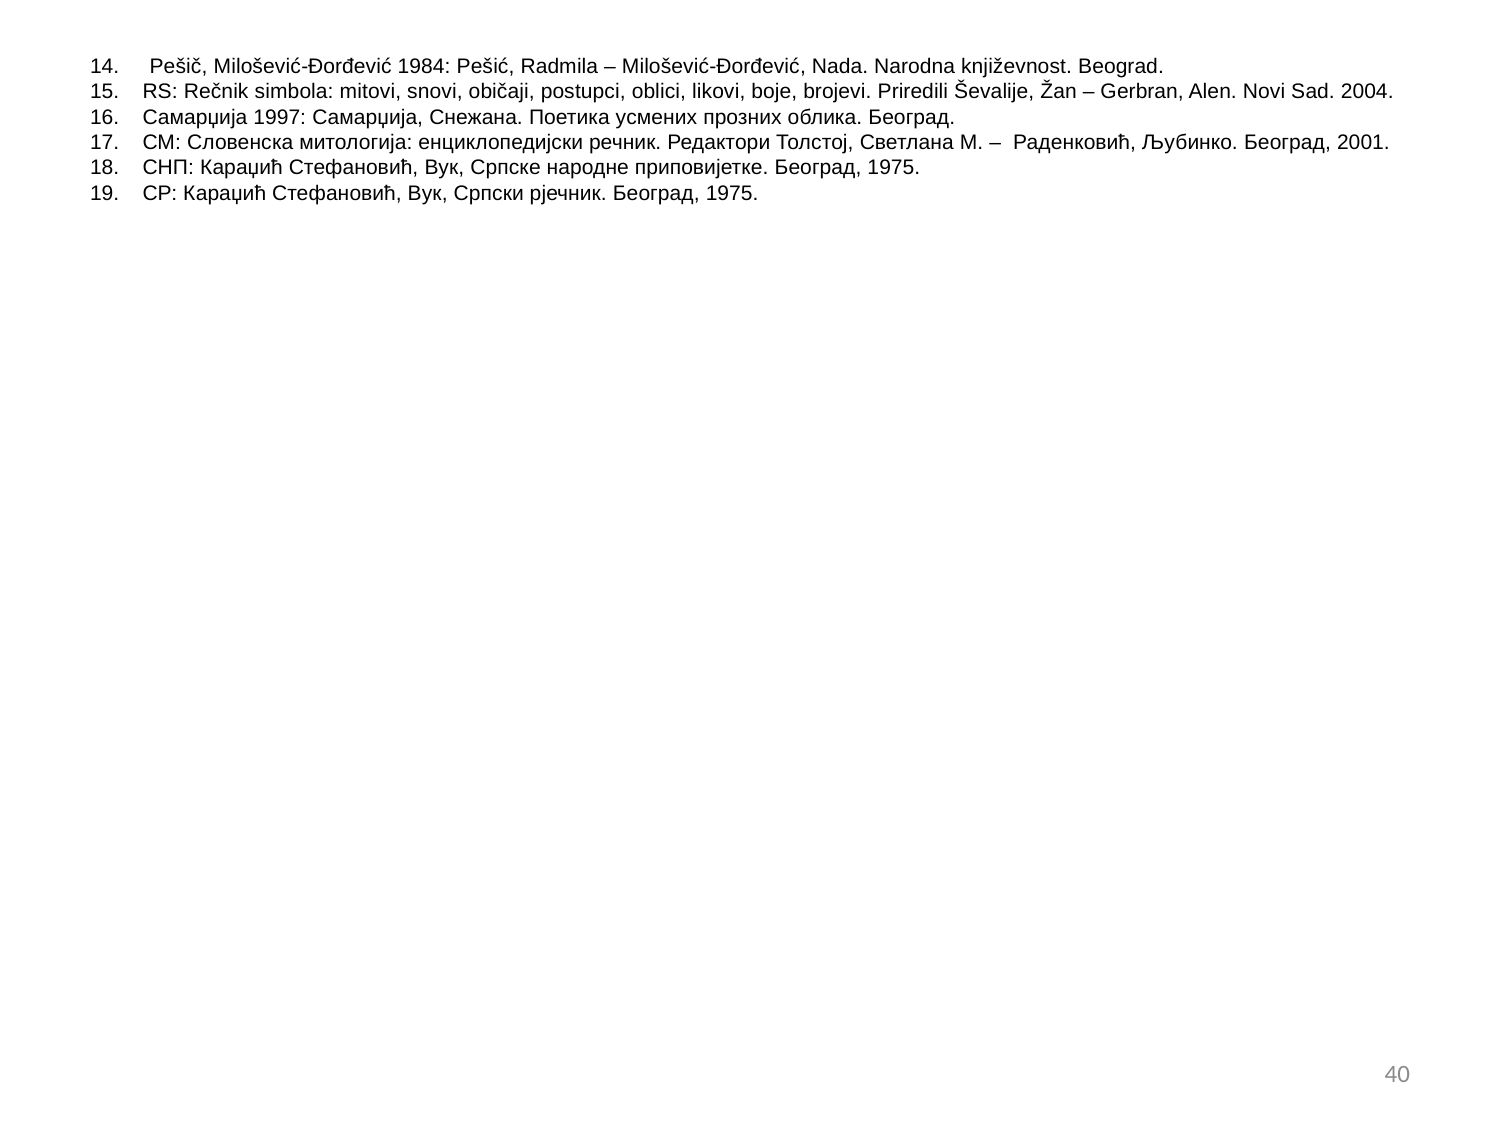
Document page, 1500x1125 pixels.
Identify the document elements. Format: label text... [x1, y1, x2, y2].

title 14. Pešič, Milošević-Đorđević 1984: Pešić, Radmila – Milošević-Đorđević, Nada. Narodna književnost. Beograd. 15. RS: Rečnik simbola: mitovi, snovi, običaji, postupci, oblici, likovi, boje, brojevi. Priredili Ševalije, Žan – Gerbran, Alen. Novi Sad. 2004. 16. Самарџија 1997: Самарџија, Снежана. Поетика усмених прозних облика. Београд. 17. СМ: Словенска митологија: енциклопедијски речник. Редактори Толстој, Светлана М. – Раденковић, Љубинко. Београд, 2001. 18. СНП: Караџић Стефановић, Вук, Српске народне приповијетке. Београд, 1975. 19. СР: Караџић Стефановић, Вук, Српски рјечник. Београд, 1975. [75, 45, 1425, 233]
slide_number 40 [1074, 1042, 1425, 1103]
